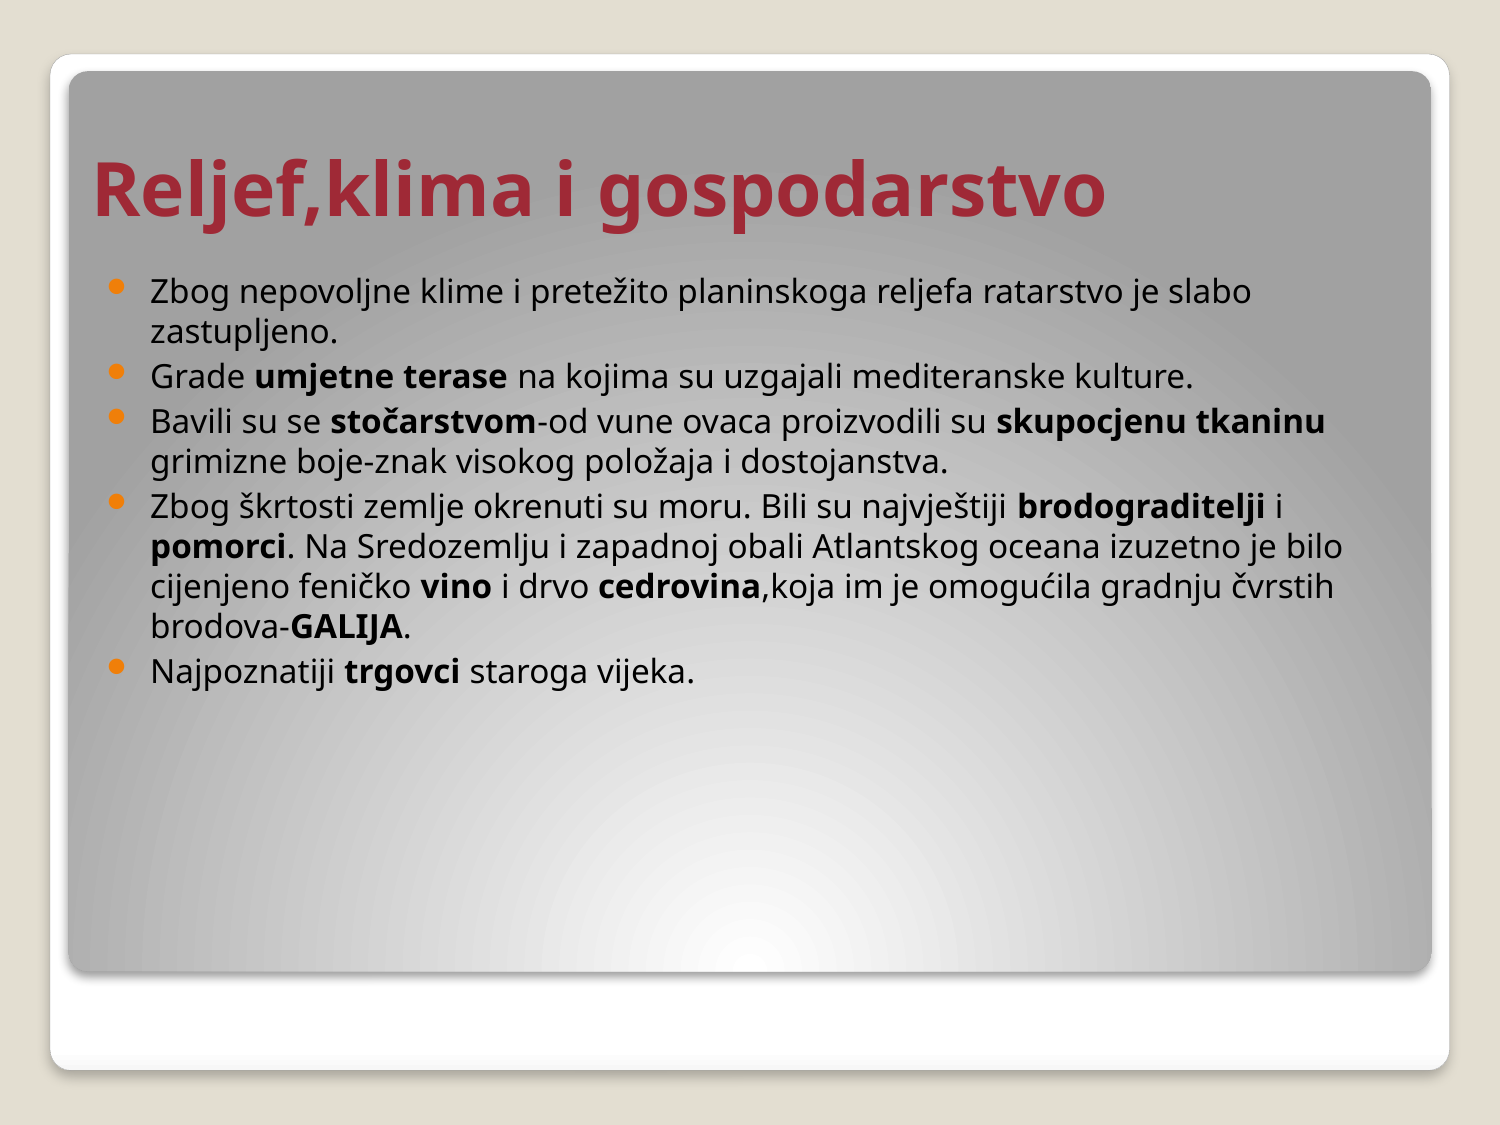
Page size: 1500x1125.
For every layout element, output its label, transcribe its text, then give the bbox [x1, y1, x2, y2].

title Reljef,klima i gospodarstvo [76, 66, 1420, 239]
list Zbog nepovoljne klime i pretežito planinskoga reljefa ratarstvo je slabo zastupljeno. Grade umjetne terase na kojima su uzgajali mediteranske kulture. Bavili su se stočarstvom-od vune ovaca proizvodili su skupocjenu tkaninu grimizne boje-znak visokog položaja i dostojanstva. Zbog škrtosti zemlje okrenuti su moru. Bili su najvještiji brodograditelji i pomorci. Na Sredozemlju i zapadnoj obali Atlantskog oceana izuzetno je bilo cijenjeno feničko vino i drvo cedrovina,koja im je omogućila gradnju čvrstih brodova-GALIJA. Najpoznatiji trgovci staroga vijeka. [76, 255, 1436, 1071]
